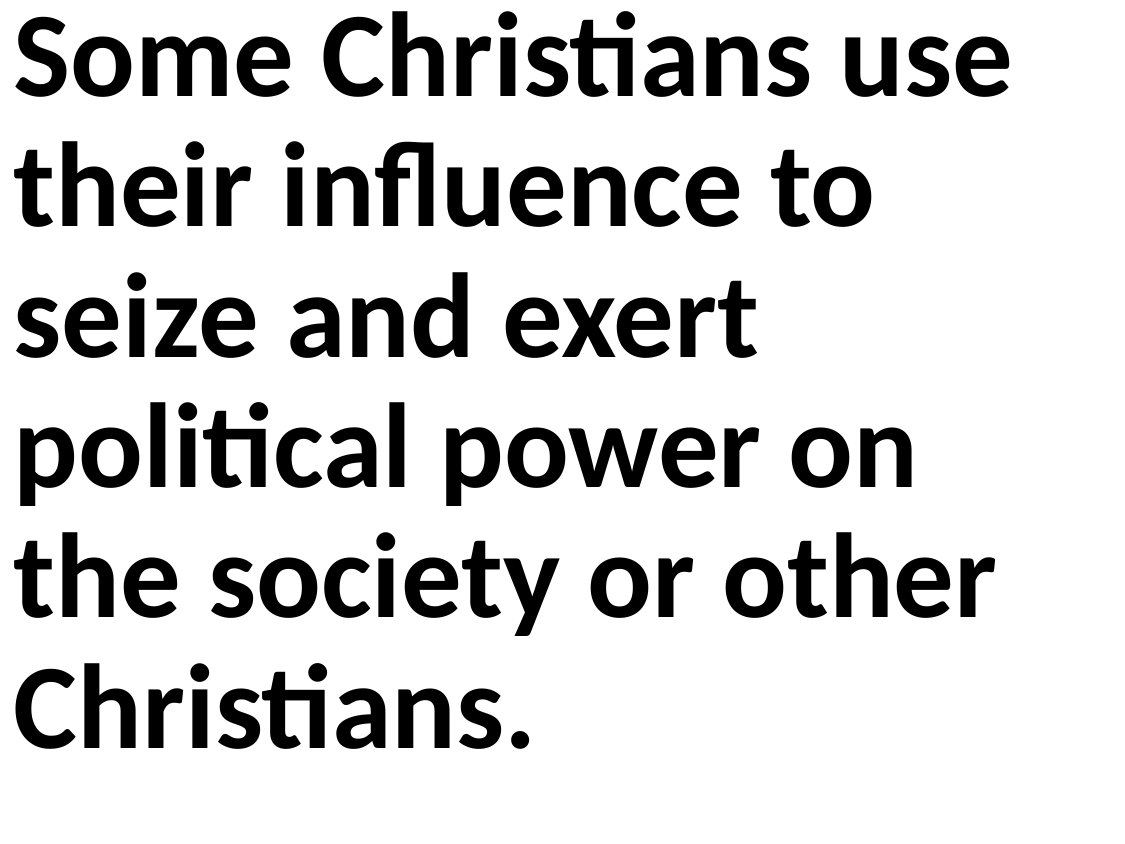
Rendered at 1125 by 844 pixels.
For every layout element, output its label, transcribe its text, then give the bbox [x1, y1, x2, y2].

list Some Christians use their influence to seize and exert political power on the society or other Christians. [0, 0, 1125, 685]
